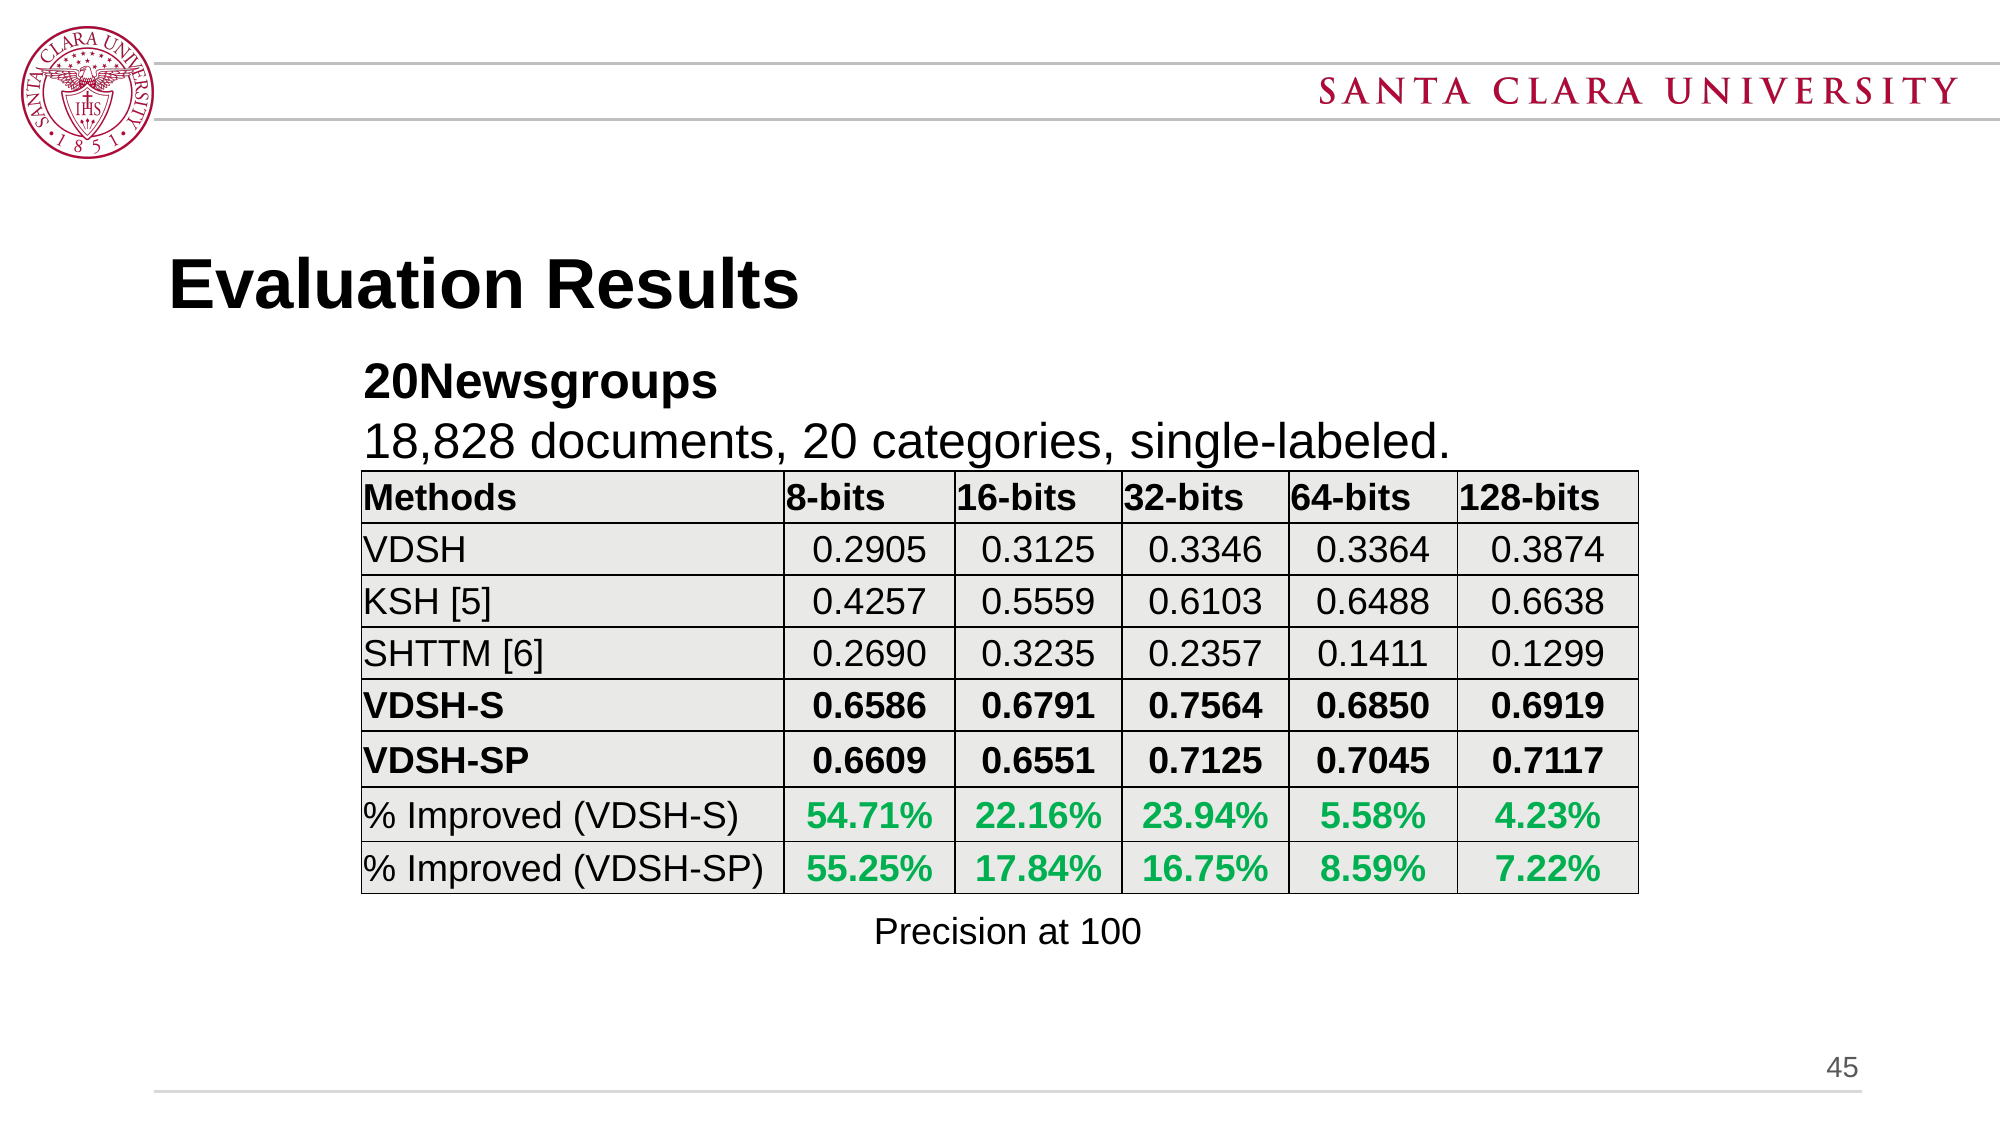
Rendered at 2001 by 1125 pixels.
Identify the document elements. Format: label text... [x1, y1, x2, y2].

table_cell 23.94% [1123, 788, 1288, 841]
picture [21, 26, 154, 159]
table_cell 0.6103 [1123, 576, 1288, 626]
table_cell 0.2357 [1123, 628, 1288, 678]
table_cell 7.22% [1458, 842, 1638, 893]
table_cell 0.5559 [956, 576, 1121, 626]
table_cell 0.2690 [785, 628, 954, 678]
table_cell 16.75% [1123, 842, 1288, 893]
table_cell 0.7564 [1123, 680, 1288, 730]
table_cell 0.2905 [785, 524, 954, 574]
table_cell VDSH [362, 524, 783, 574]
table_cell 17.84% [956, 842, 1121, 893]
table_cell 0.6919 [1458, 680, 1638, 730]
table_cell 55.25% [785, 842, 954, 893]
table_cell VDSH-S [362, 680, 783, 730]
table_header Methods [362, 472, 783, 522]
table_header 64-bits [1290, 472, 1457, 522]
table_header 128-bits [1458, 472, 1638, 522]
table_cell 0.6638 [1458, 576, 1638, 626]
table_header 32-bits [1123, 472, 1288, 522]
table_cell SHTTM [6] [362, 628, 783, 678]
picture [1320, 77, 1958, 104]
table_cell KSH [5] [362, 576, 783, 626]
table_cell 0.6551 [956, 732, 1121, 786]
table_cell 0.1411 [1290, 628, 1457, 678]
table_cell 4.23% [1458, 788, 1638, 841]
table_header 16-bits [956, 472, 1121, 522]
table_cell 0.3364 [1290, 524, 1457, 574]
table_cell 0.1299 [1458, 628, 1638, 678]
table_cell 0.6586 [785, 680, 954, 730]
table_header 8-bits [785, 472, 954, 522]
table_cell 0.6791 [956, 680, 1121, 730]
table_cell 0.6609 [785, 732, 954, 786]
table_cell 0.3874 [1458, 524, 1638, 574]
table_cell 0.3235 [956, 628, 1121, 678]
table_cell 0.6850 [1290, 680, 1457, 730]
table_cell 22.16% [956, 788, 1121, 841]
text_box Precision at 100 [859, 899, 1157, 959]
title Evaluation Results [153, 191, 1863, 380]
table_cell 0.6488 [1290, 576, 1457, 626]
table_cell % Improved (VDSH-S) [362, 788, 783, 841]
list 45 [1238, 1026, 1874, 1092]
text_box 20Newsgroups 18,828 documents, 20 categories, single-labeled. [348, 341, 1468, 536]
table_cell 0.3346 [1123, 524, 1288, 574]
table_cell 0.4257 [785, 576, 954, 626]
table_cell VDSH-SP [362, 732, 783, 786]
table_cell % Improved (VDSH-SP) [362, 842, 783, 893]
table_cell 54.71% [785, 788, 954, 841]
table_cell 0.7125 [1123, 732, 1288, 786]
table_cell 0.7045 [1290, 732, 1457, 786]
table_cell 0.3125 [956, 524, 1121, 574]
table_cell 5.58% [1290, 788, 1457, 841]
table_cell 8.59% [1290, 842, 1457, 893]
table_cell 0.7117 [1458, 732, 1638, 786]
